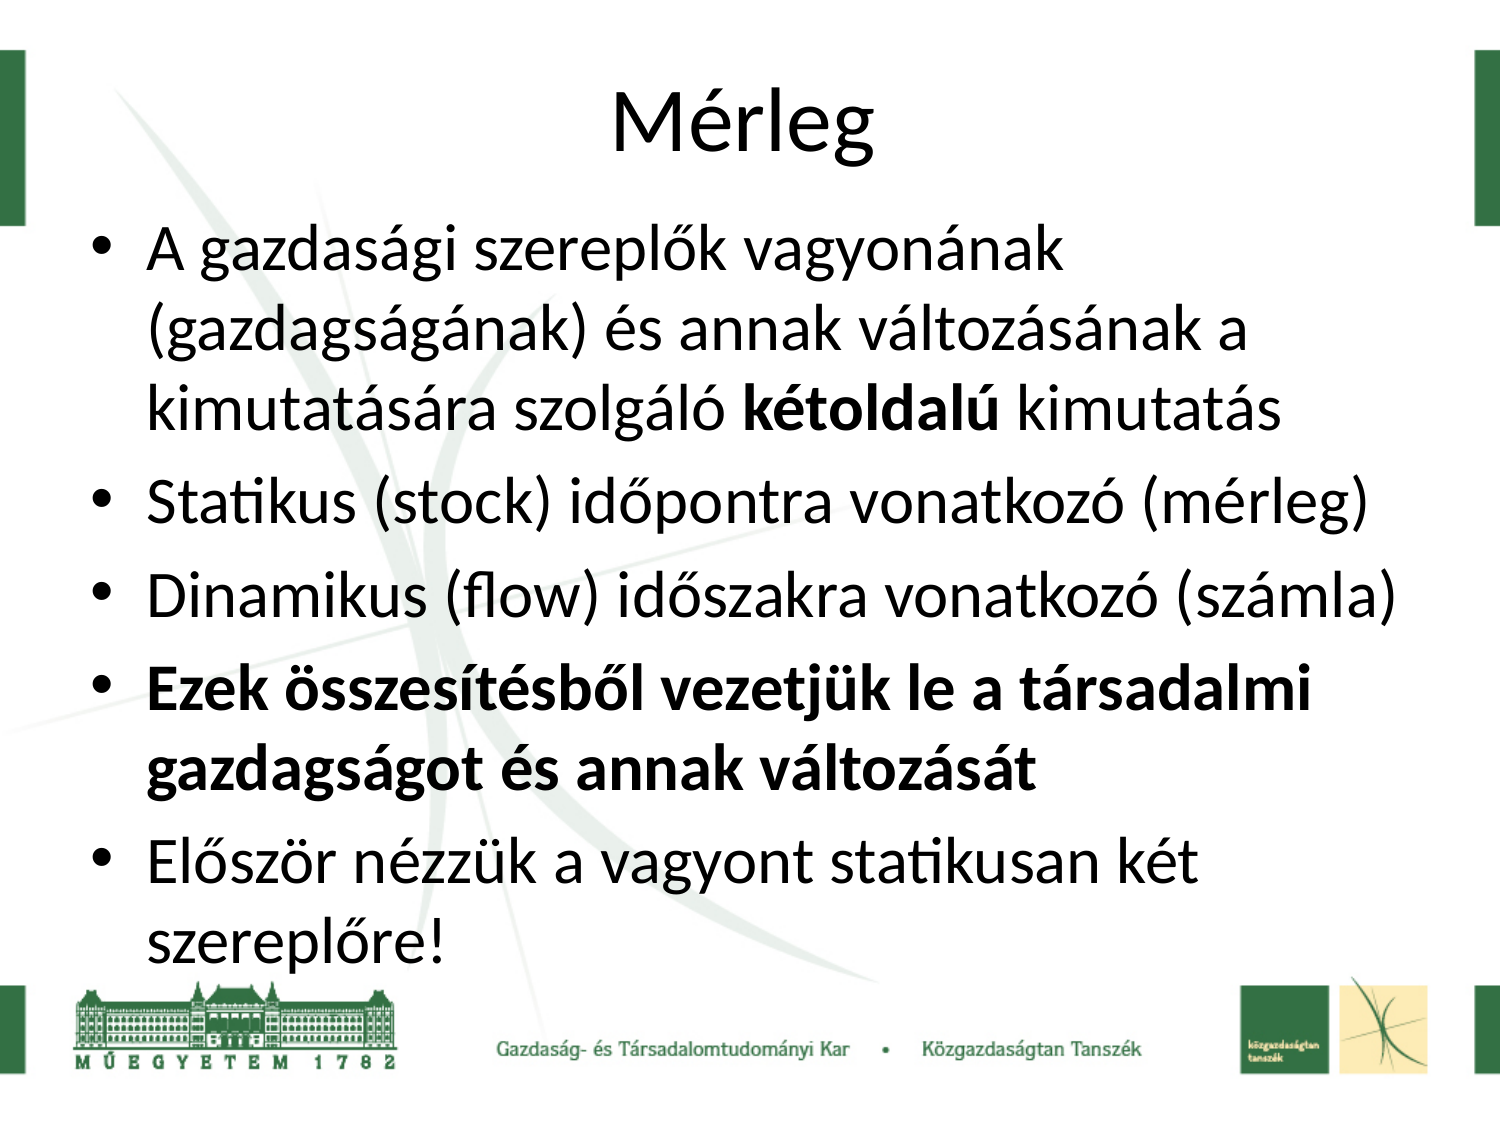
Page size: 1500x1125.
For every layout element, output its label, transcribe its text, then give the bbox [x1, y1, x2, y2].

picture [0, 0, 1500, 1125]
title Mérleg [74, 44, 1412, 185]
list A gazdasági szereplők vagyonának (gazdagságának) és annak változásának a kimutatására szolgáló kétoldalú kimutatás Statikus (stock) időpontra vonatkozó (mérleg) Dinamikus (flow) időszakra vonatkozó (számla) Ezek összesítésből vezetjük le a társadalmi gazdagságot és annak változását Először nézzük a vagyont statikusan két szereplőre! [74, 196, 1426, 1006]
